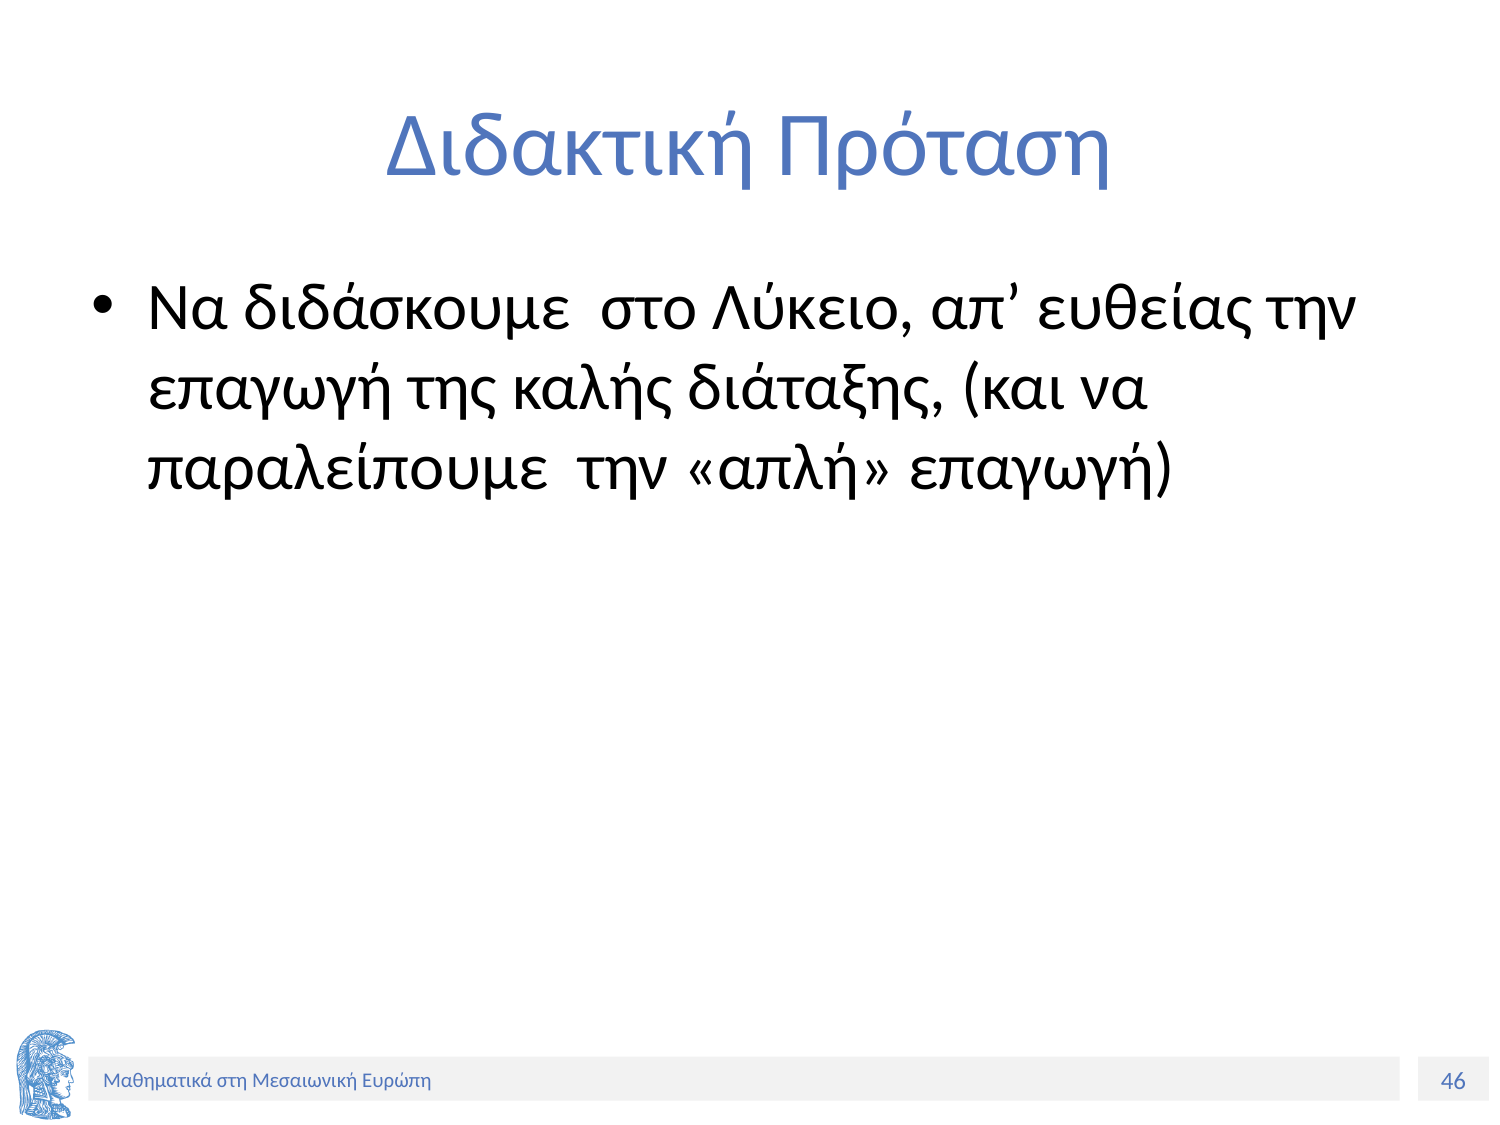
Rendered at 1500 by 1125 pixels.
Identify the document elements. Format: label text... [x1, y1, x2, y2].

list Να διδάσκουμε στο Λύκειο, απ’ ευθείας την επαγωγή της καλής διάταξης, (και να παραλείπουμε την «απλή» επαγωγή) [76, 255, 1427, 998]
picture [9, 1026, 81, 1120]
title Διδακτική Πρόταση [75, 45, 1425, 233]
